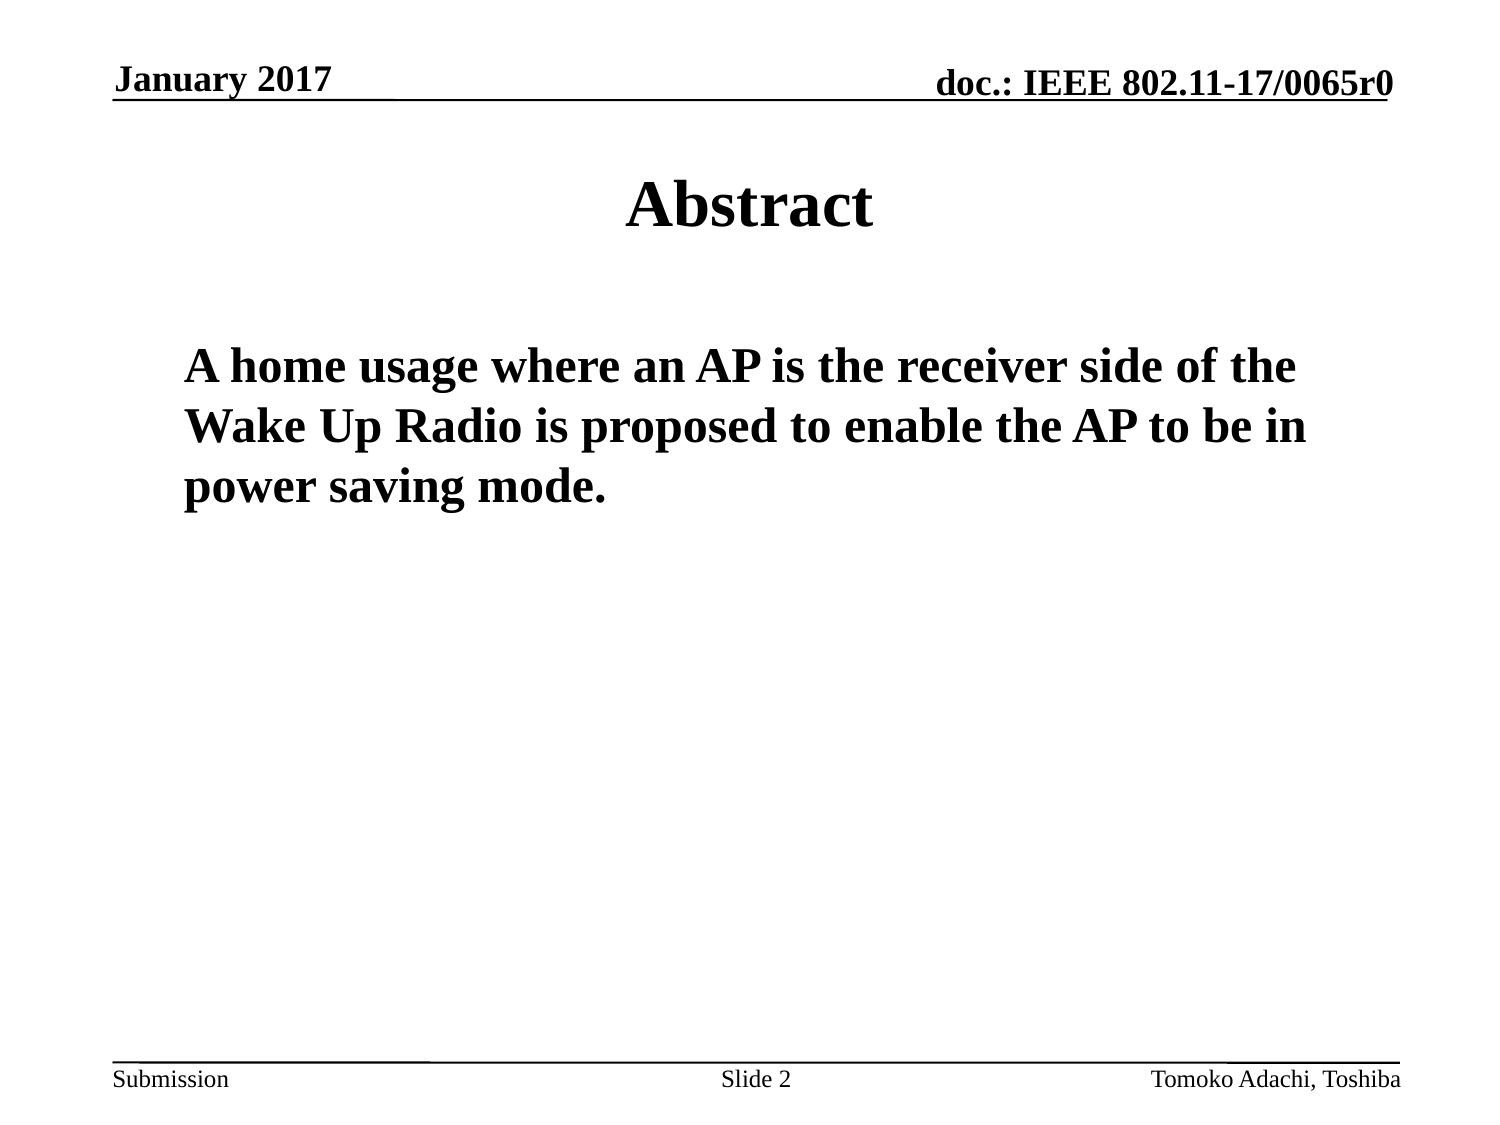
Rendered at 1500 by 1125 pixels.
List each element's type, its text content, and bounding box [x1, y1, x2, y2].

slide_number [114, 54, 540, 100]
title Abstract [112, 112, 1388, 288]
footer Tomoko Adachi, Toshiba [902, 1061, 1402, 1093]
list A home usage where an AP is the receiver side of the Wake Up Radio is proposed to enable the AP to be in power saving mode. [112, 324, 1388, 1001]
slide_number Slide 2 [712, 1061, 800, 1123]
